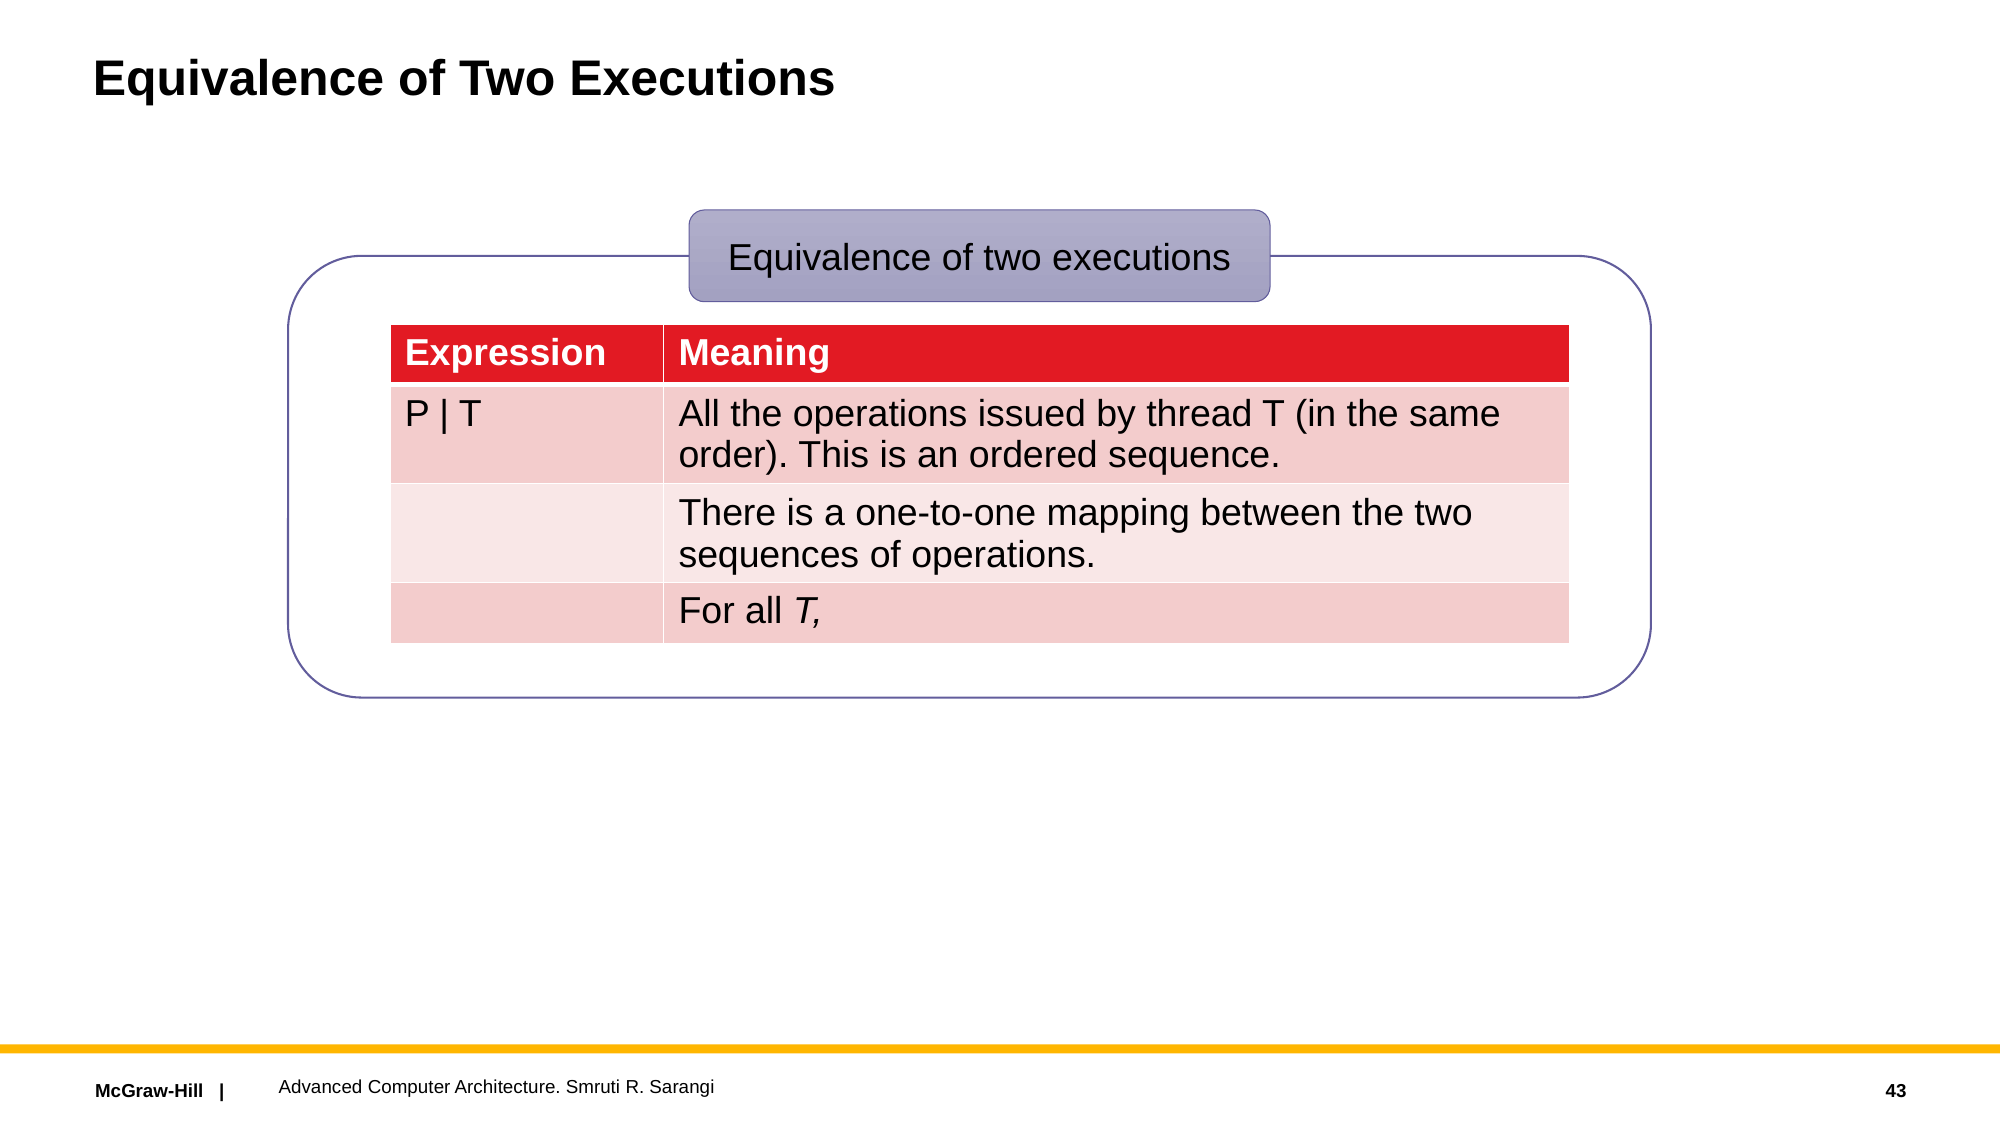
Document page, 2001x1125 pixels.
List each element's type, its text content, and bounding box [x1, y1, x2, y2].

text_box [286, 254, 1652, 699]
slide_number 43 [1711, 1071, 1922, 1109]
footer Advanced Computer Architecture. Smruti R. Sarangi [263, 1067, 1464, 1105]
title Equivalence of Two Executions [78, 45, 1578, 180]
text_box Equivalence of two executions [688, 209, 1271, 303]
